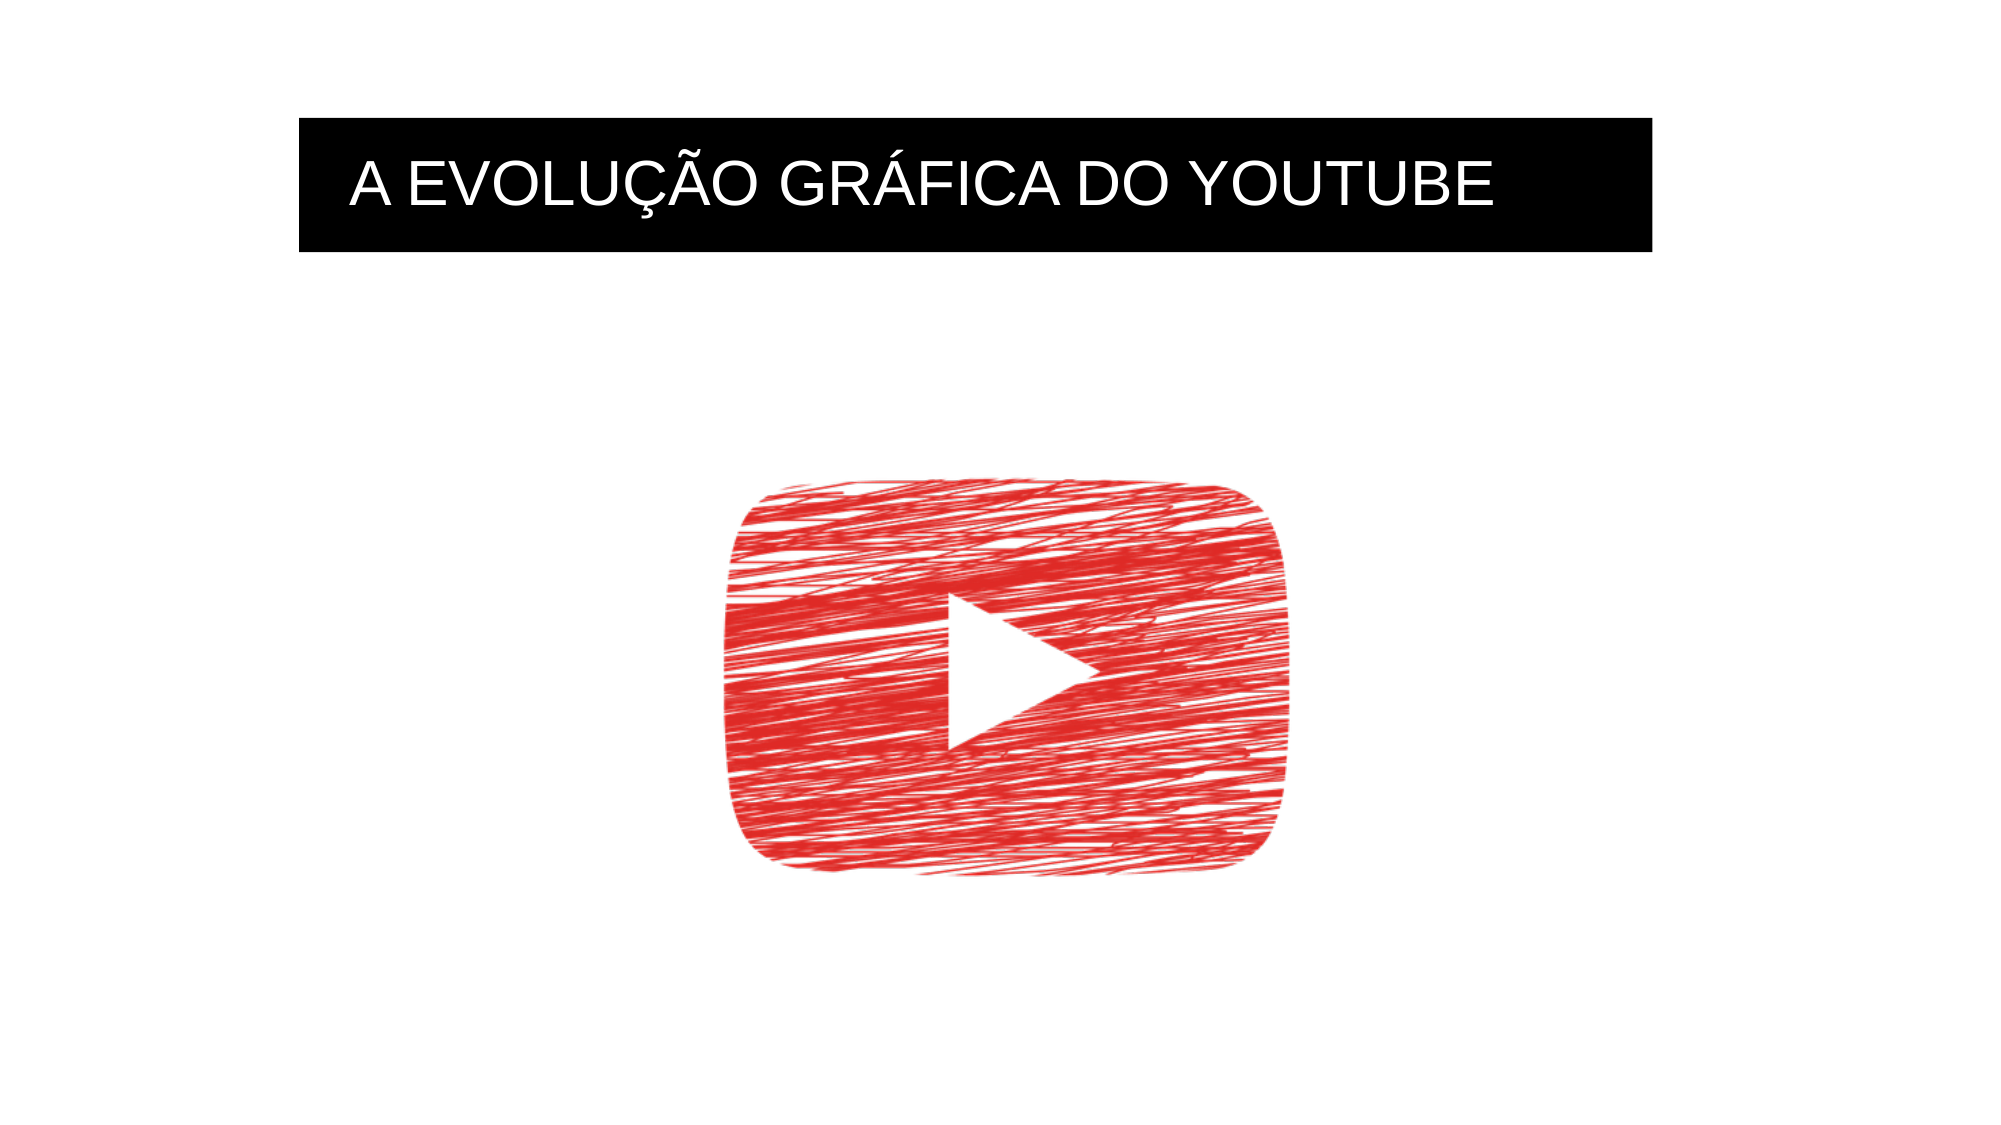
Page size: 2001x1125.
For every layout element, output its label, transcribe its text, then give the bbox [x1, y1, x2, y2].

picture [513, 205, 1487, 1125]
text_box A EVOLUÇÃO GRÁFICA DO YOUTUBE [299, 117, 1653, 253]
